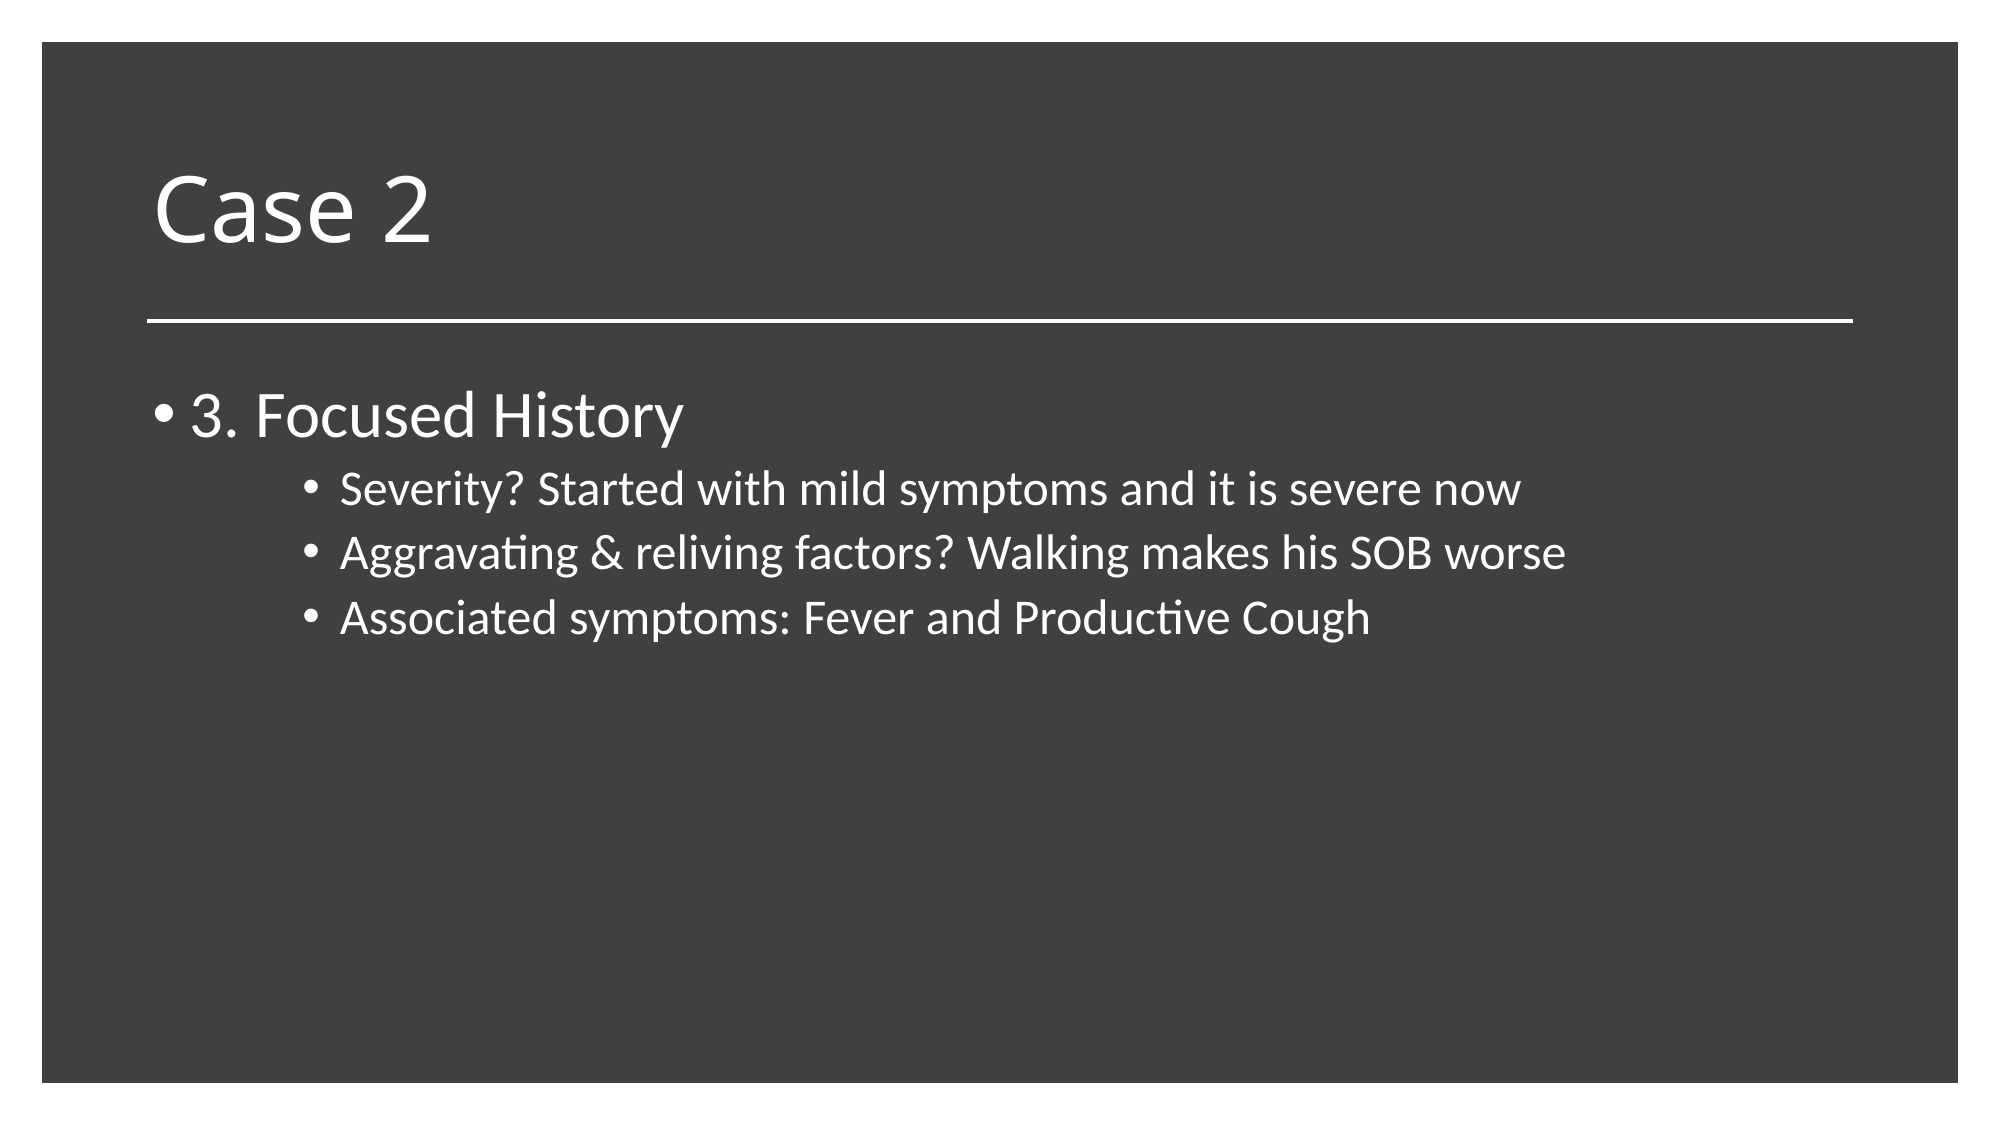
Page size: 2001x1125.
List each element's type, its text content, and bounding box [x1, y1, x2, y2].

text_box [52, 51, 1948, 1073]
title Case 2 [137, 103, 1863, 322]
list 3. Focused History Severity? Started with mild symptoms and it is severe now Aggravating & reliving factors? Walking makes his SOB worse Associated symptoms: Fever and Productive Cough [137, 372, 1863, 973]
